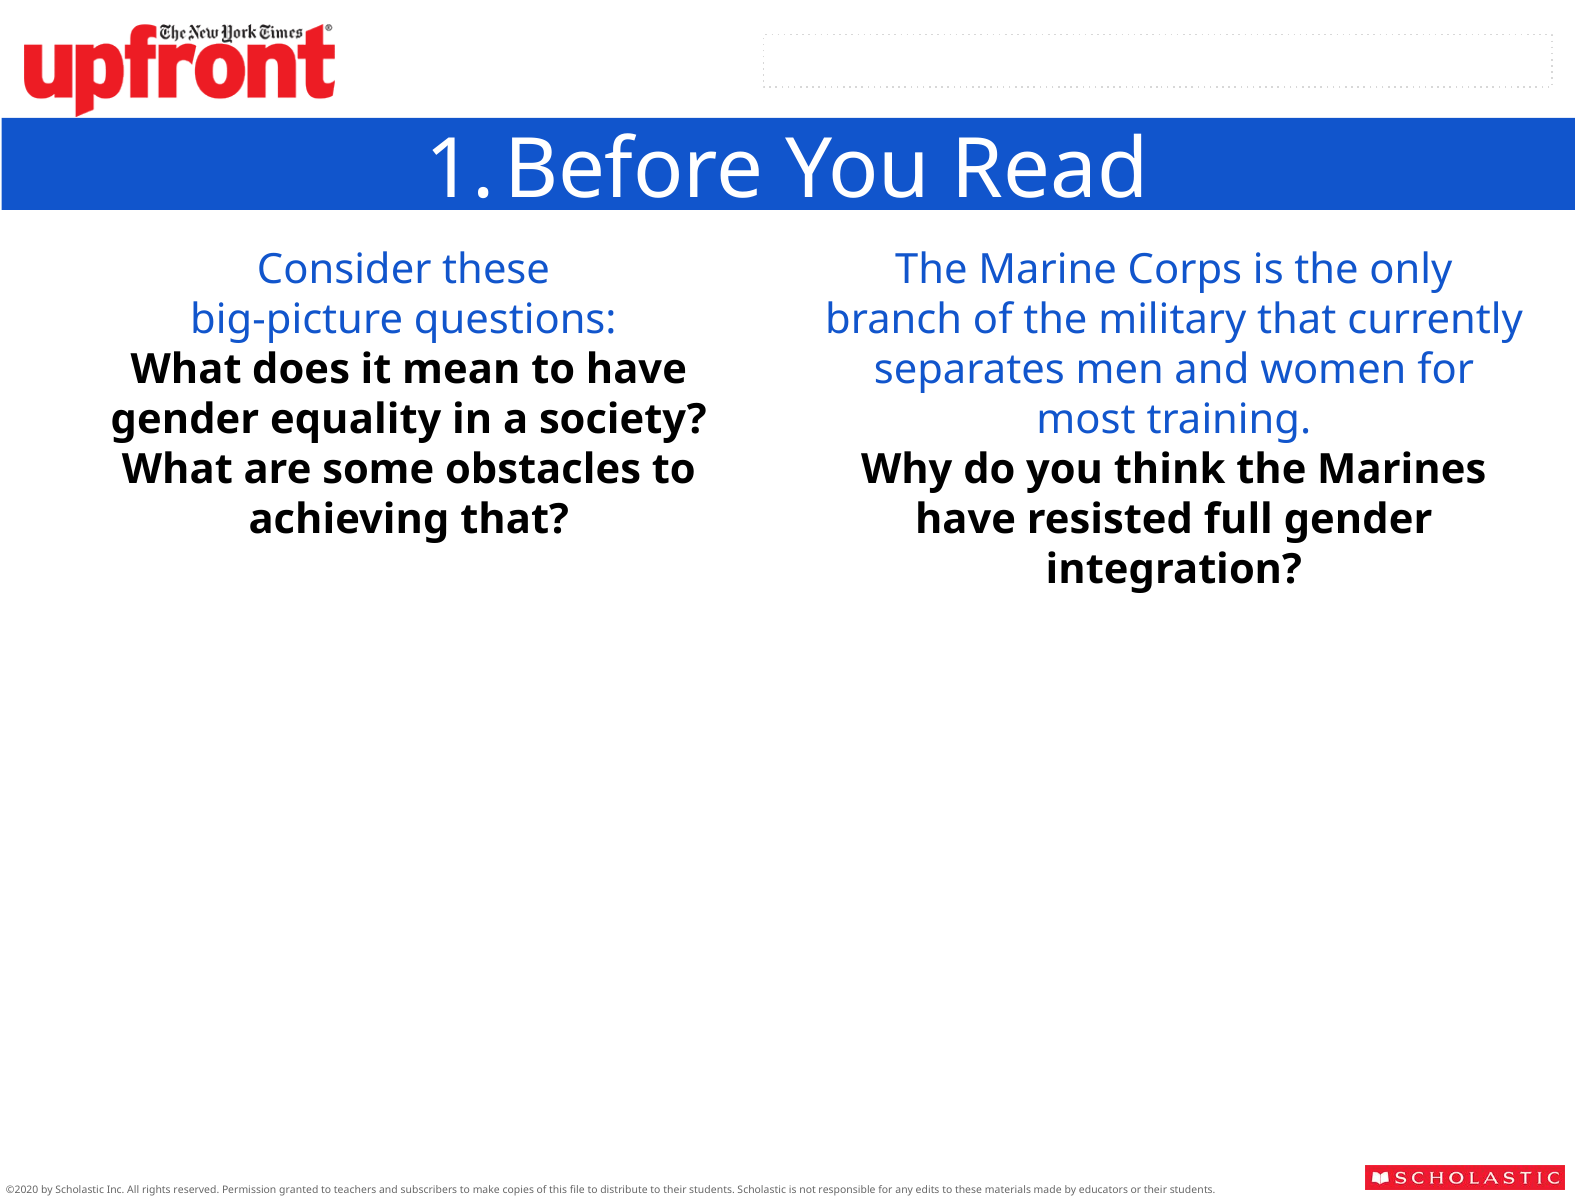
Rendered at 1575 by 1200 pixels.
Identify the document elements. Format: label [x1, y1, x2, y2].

picture [1365, 1165, 1565, 1190]
picture [24, 24, 335, 117]
